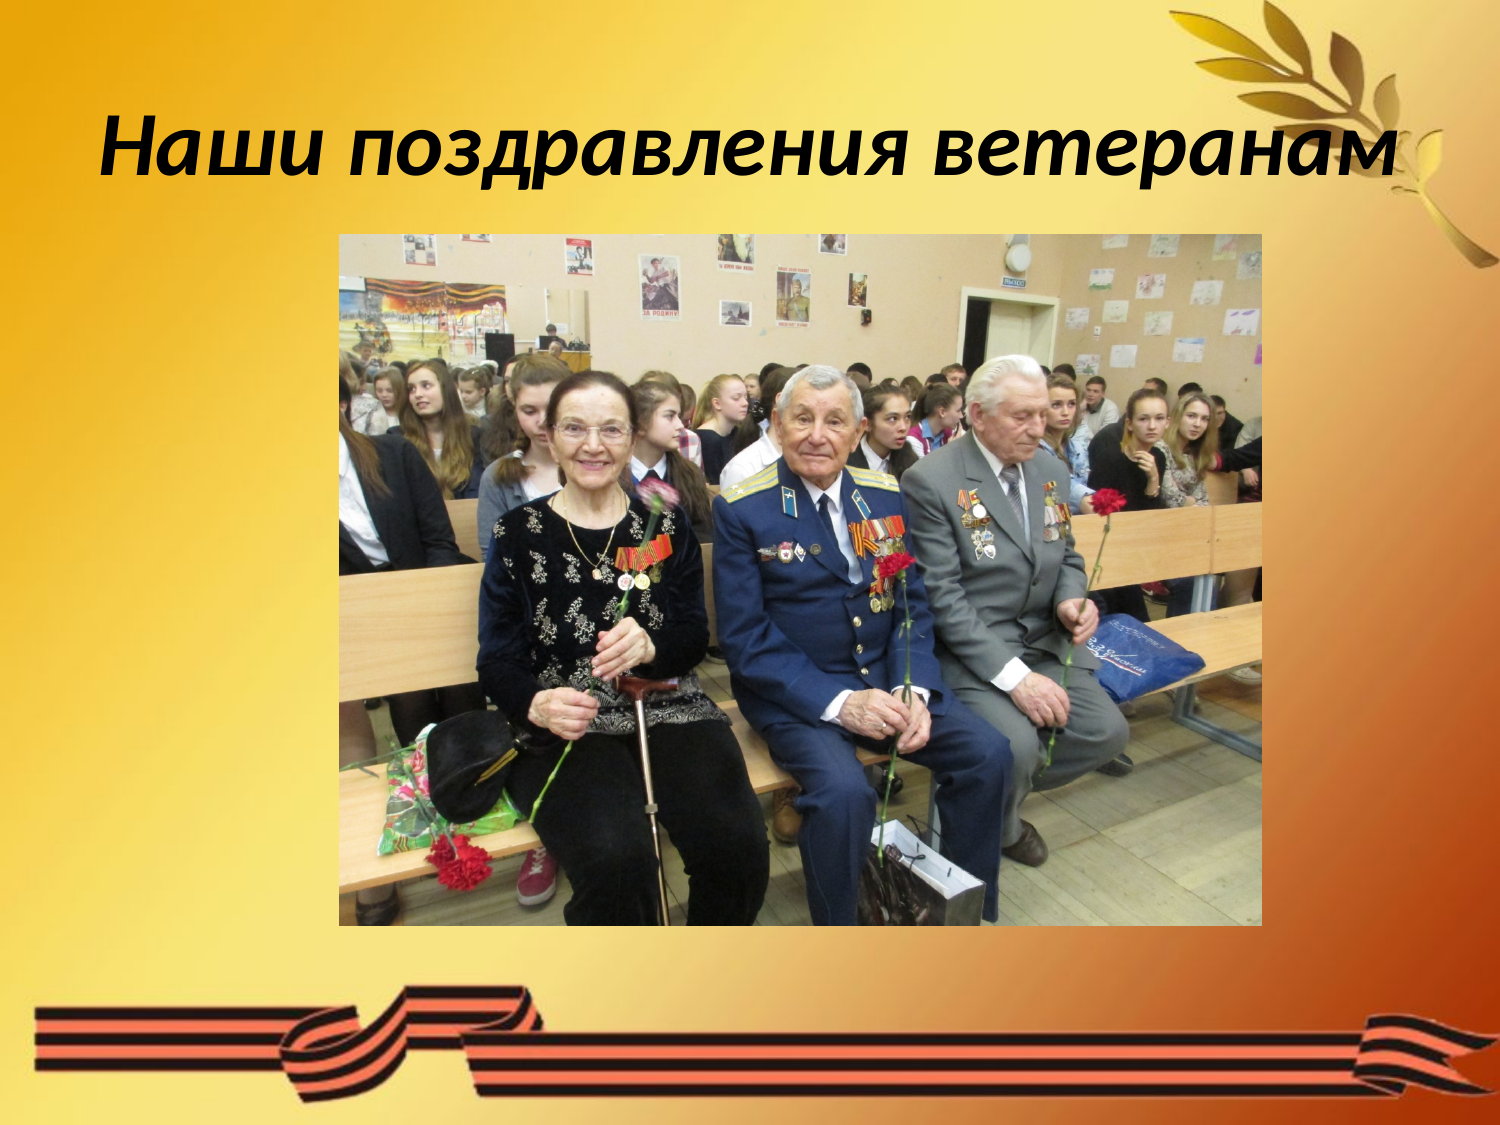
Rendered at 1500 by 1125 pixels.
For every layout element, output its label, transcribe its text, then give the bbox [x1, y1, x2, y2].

picture [0, 0, 1500, 1125]
title Наши поздравления ветеранам [75, 45, 1425, 233]
